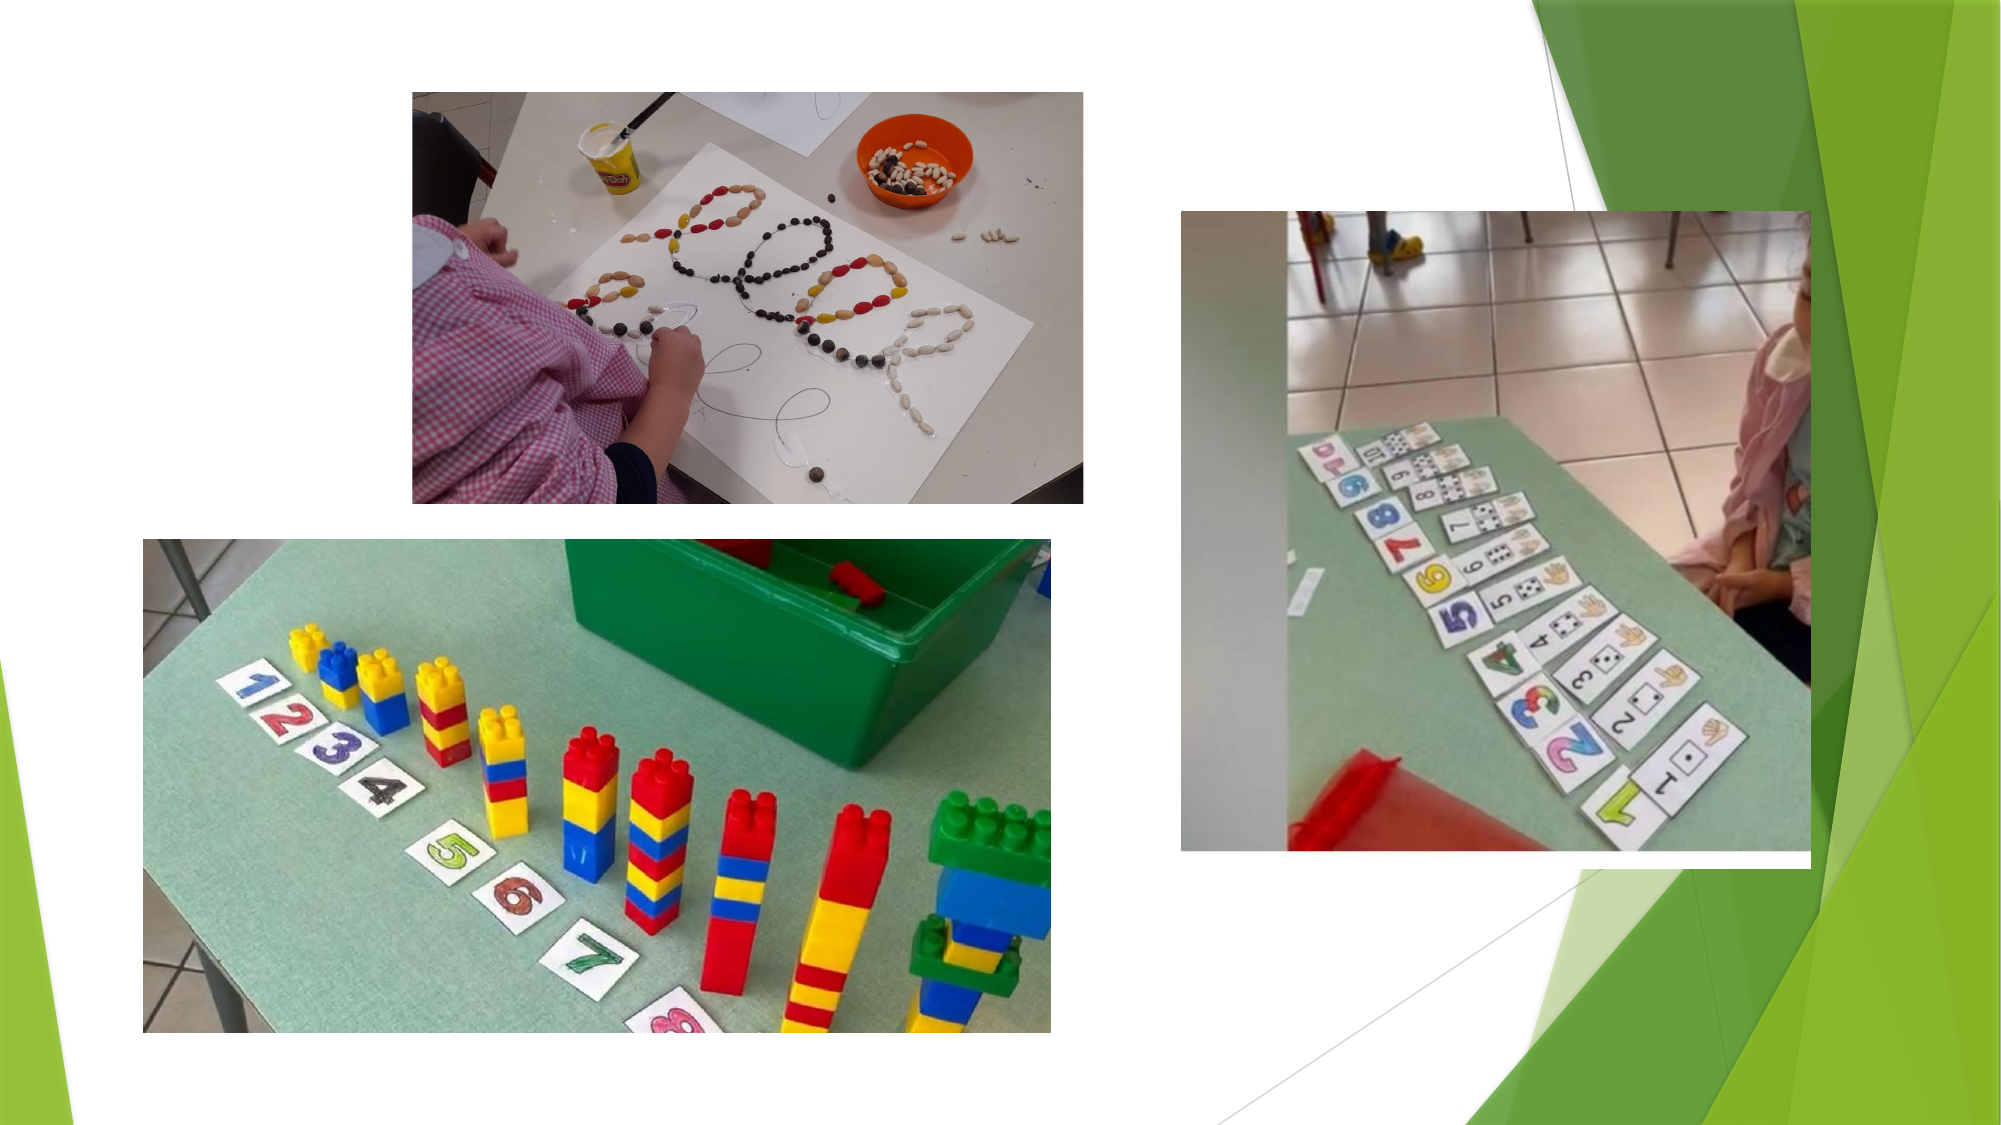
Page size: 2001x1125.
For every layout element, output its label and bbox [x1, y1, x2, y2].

picture [1180, 211, 1811, 869]
picture [143, 539, 1051, 1034]
picture [411, 91, 1084, 504]
